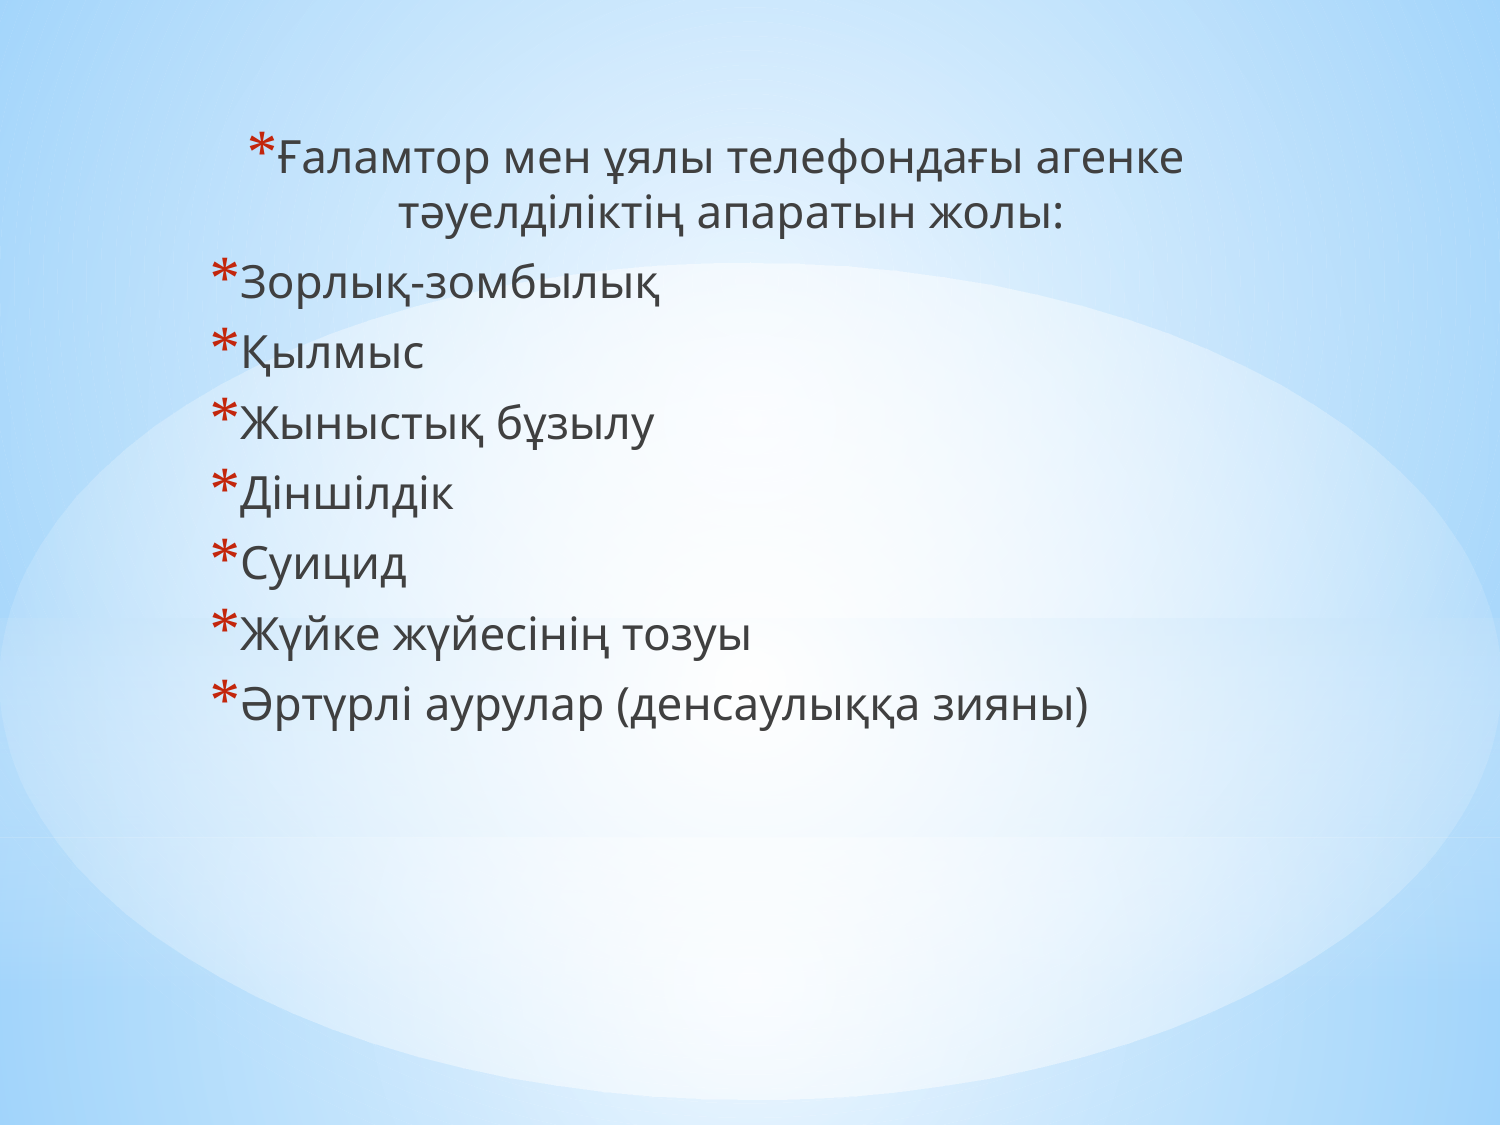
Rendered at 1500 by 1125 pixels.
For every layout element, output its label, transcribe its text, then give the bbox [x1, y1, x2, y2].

list Ғаламтор мен ұялы телефондағы агенке тәуелділіктің апаратын жолы: Зорлық-зомбылық Қылмыс Жыныстық бұзылу Діншілдік Суицид Жүйке жүйесінің тозуы Әртүрлі аурулар (денсаулыққа зияны) [187, 120, 1238, 976]
